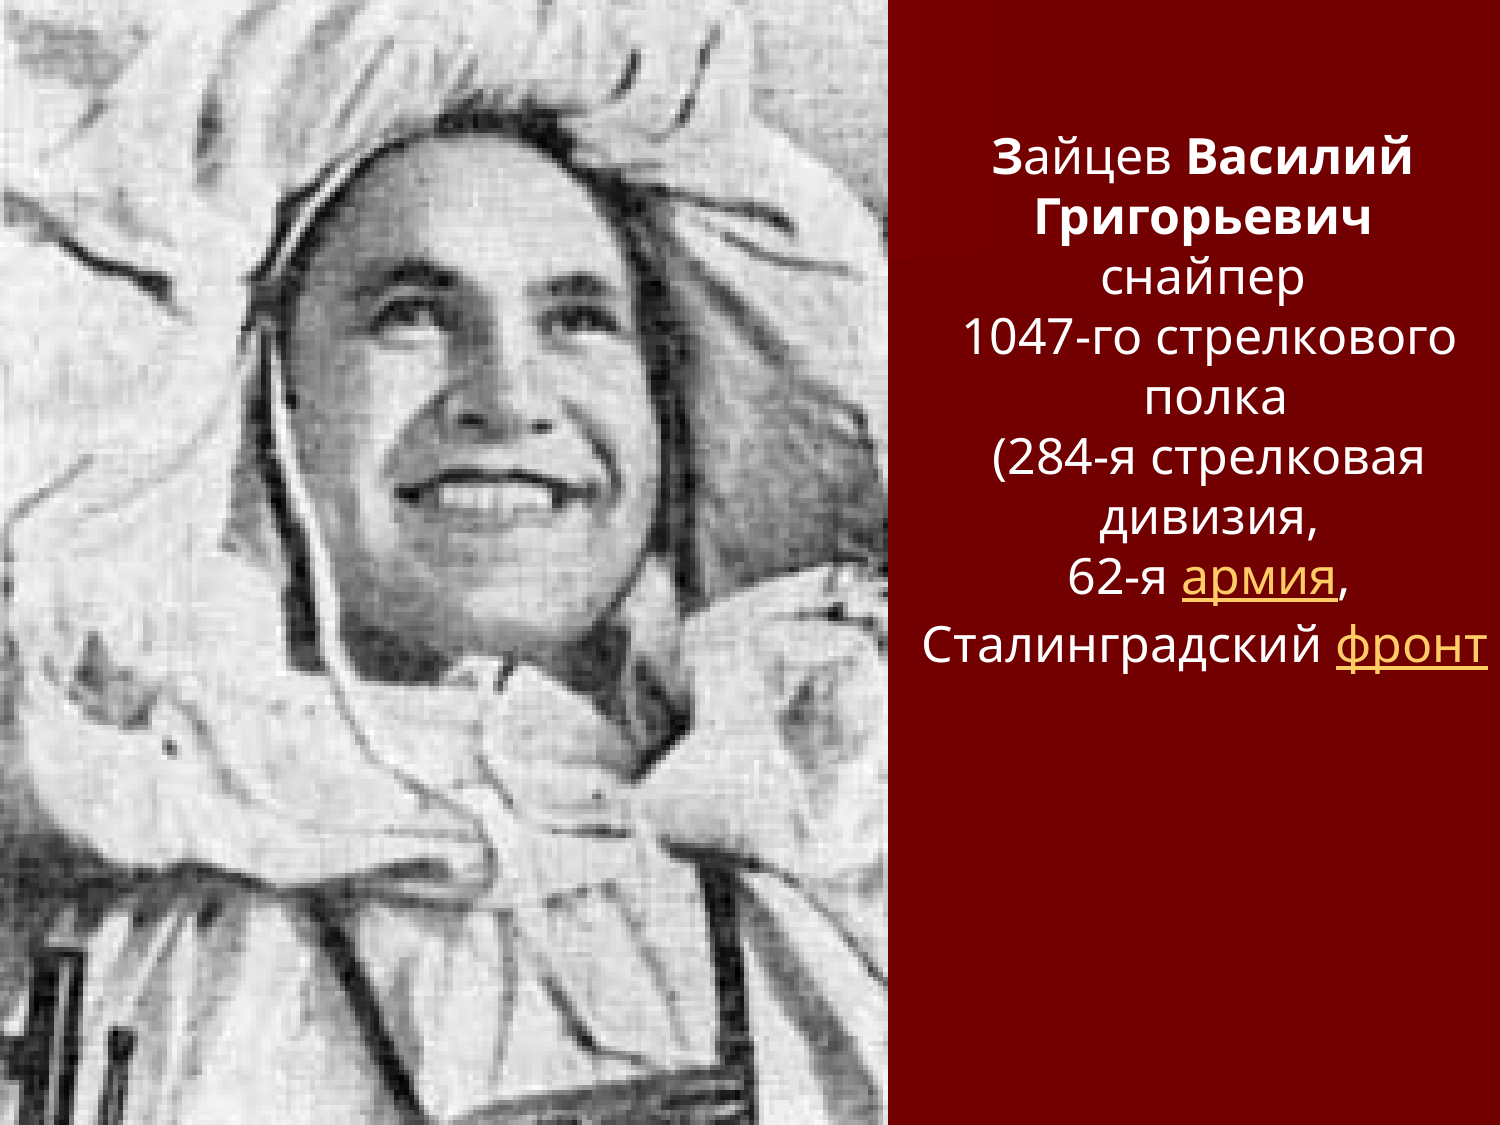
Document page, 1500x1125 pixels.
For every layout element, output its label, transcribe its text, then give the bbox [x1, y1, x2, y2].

text_box Зайцев Василий Григорьевич снайпер 1047-го стрелкового полка (284-я стрелковая дивизия, 62-я армия, Сталинградский фронт [907, 116, 1500, 689]
picture [0, 0, 888, 1125]
